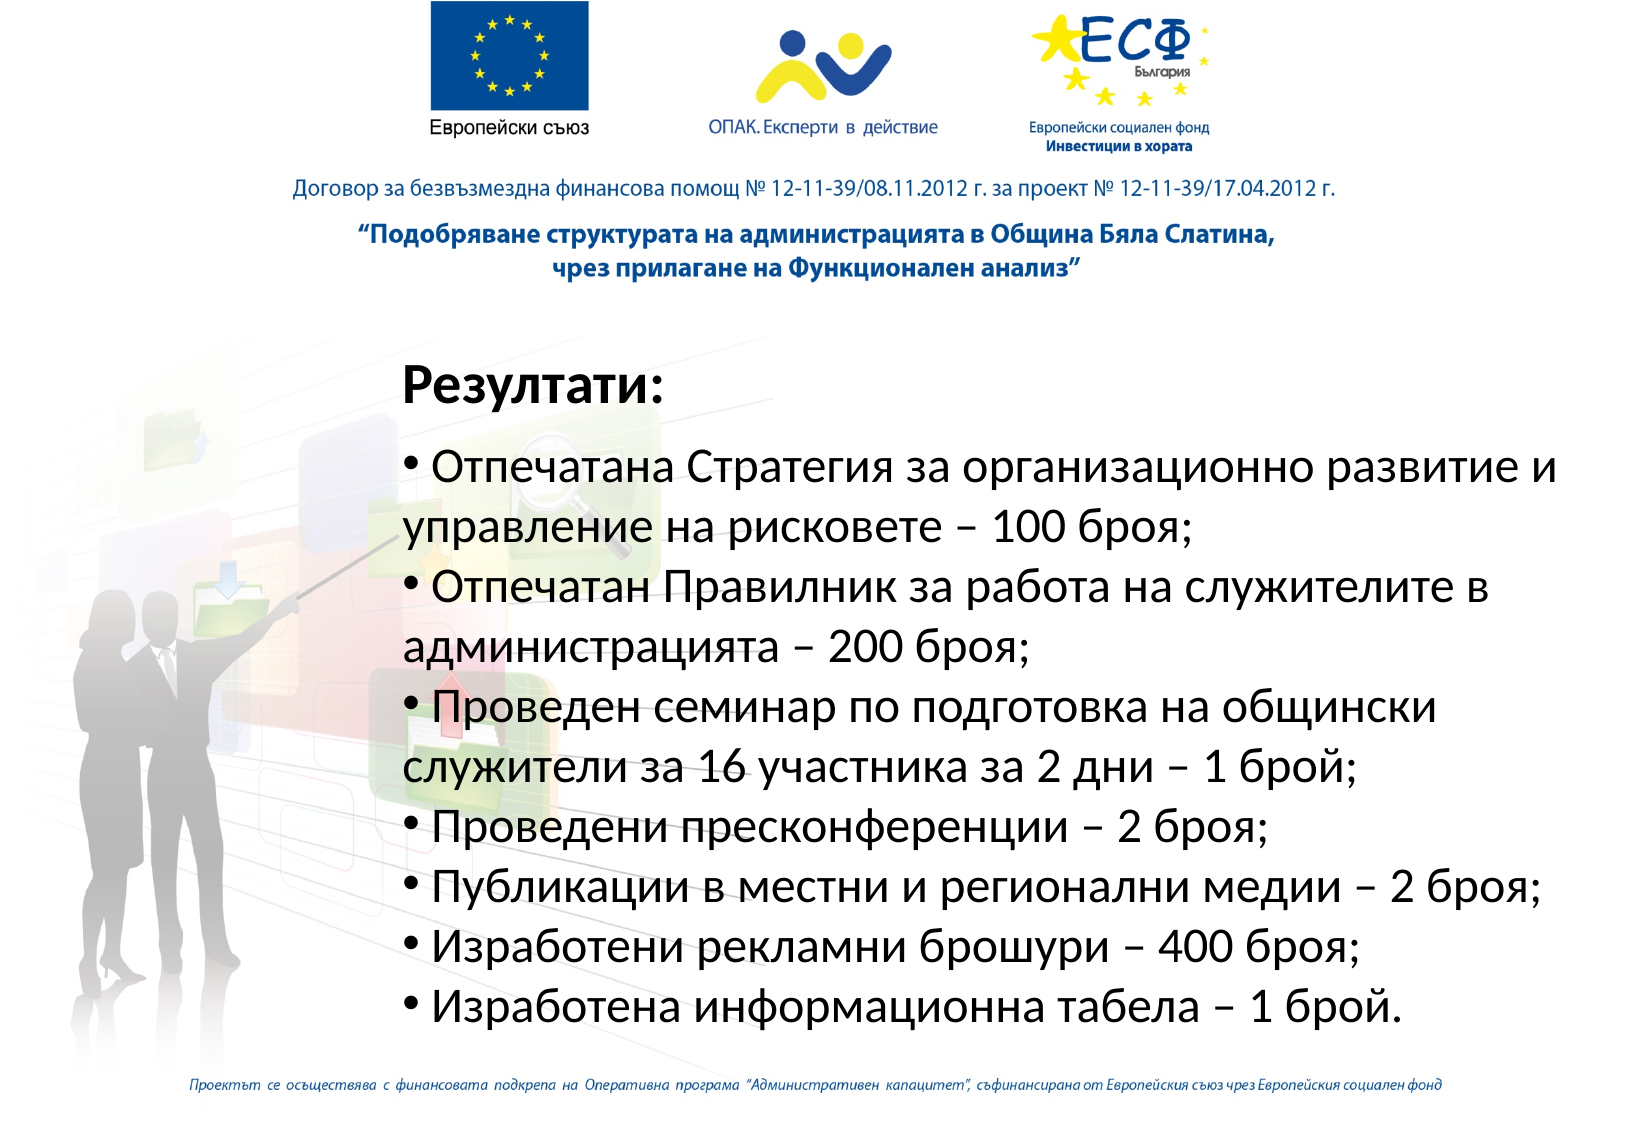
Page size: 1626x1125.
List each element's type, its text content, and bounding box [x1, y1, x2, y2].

text_box Отпечатана Стратегия за организационно развитие и управление на рисковете – 100 броя; Отпечатан Правилник за работа на служителите в администрацията – 200 броя; Проведен семинар по подготовка на общински служители за 16 участника за 2 дни – 1 брой; Проведени пресконференции – 2 броя; Публикации в местни и регионални медии – 2 броя; Изработени рекламни брошури – 400 броя; Изработена информационна табела – 1 брой. [387, 424, 1625, 1040]
picture [0, 0, 1626, 1125]
text_box Резултати: [387, 337, 738, 423]
